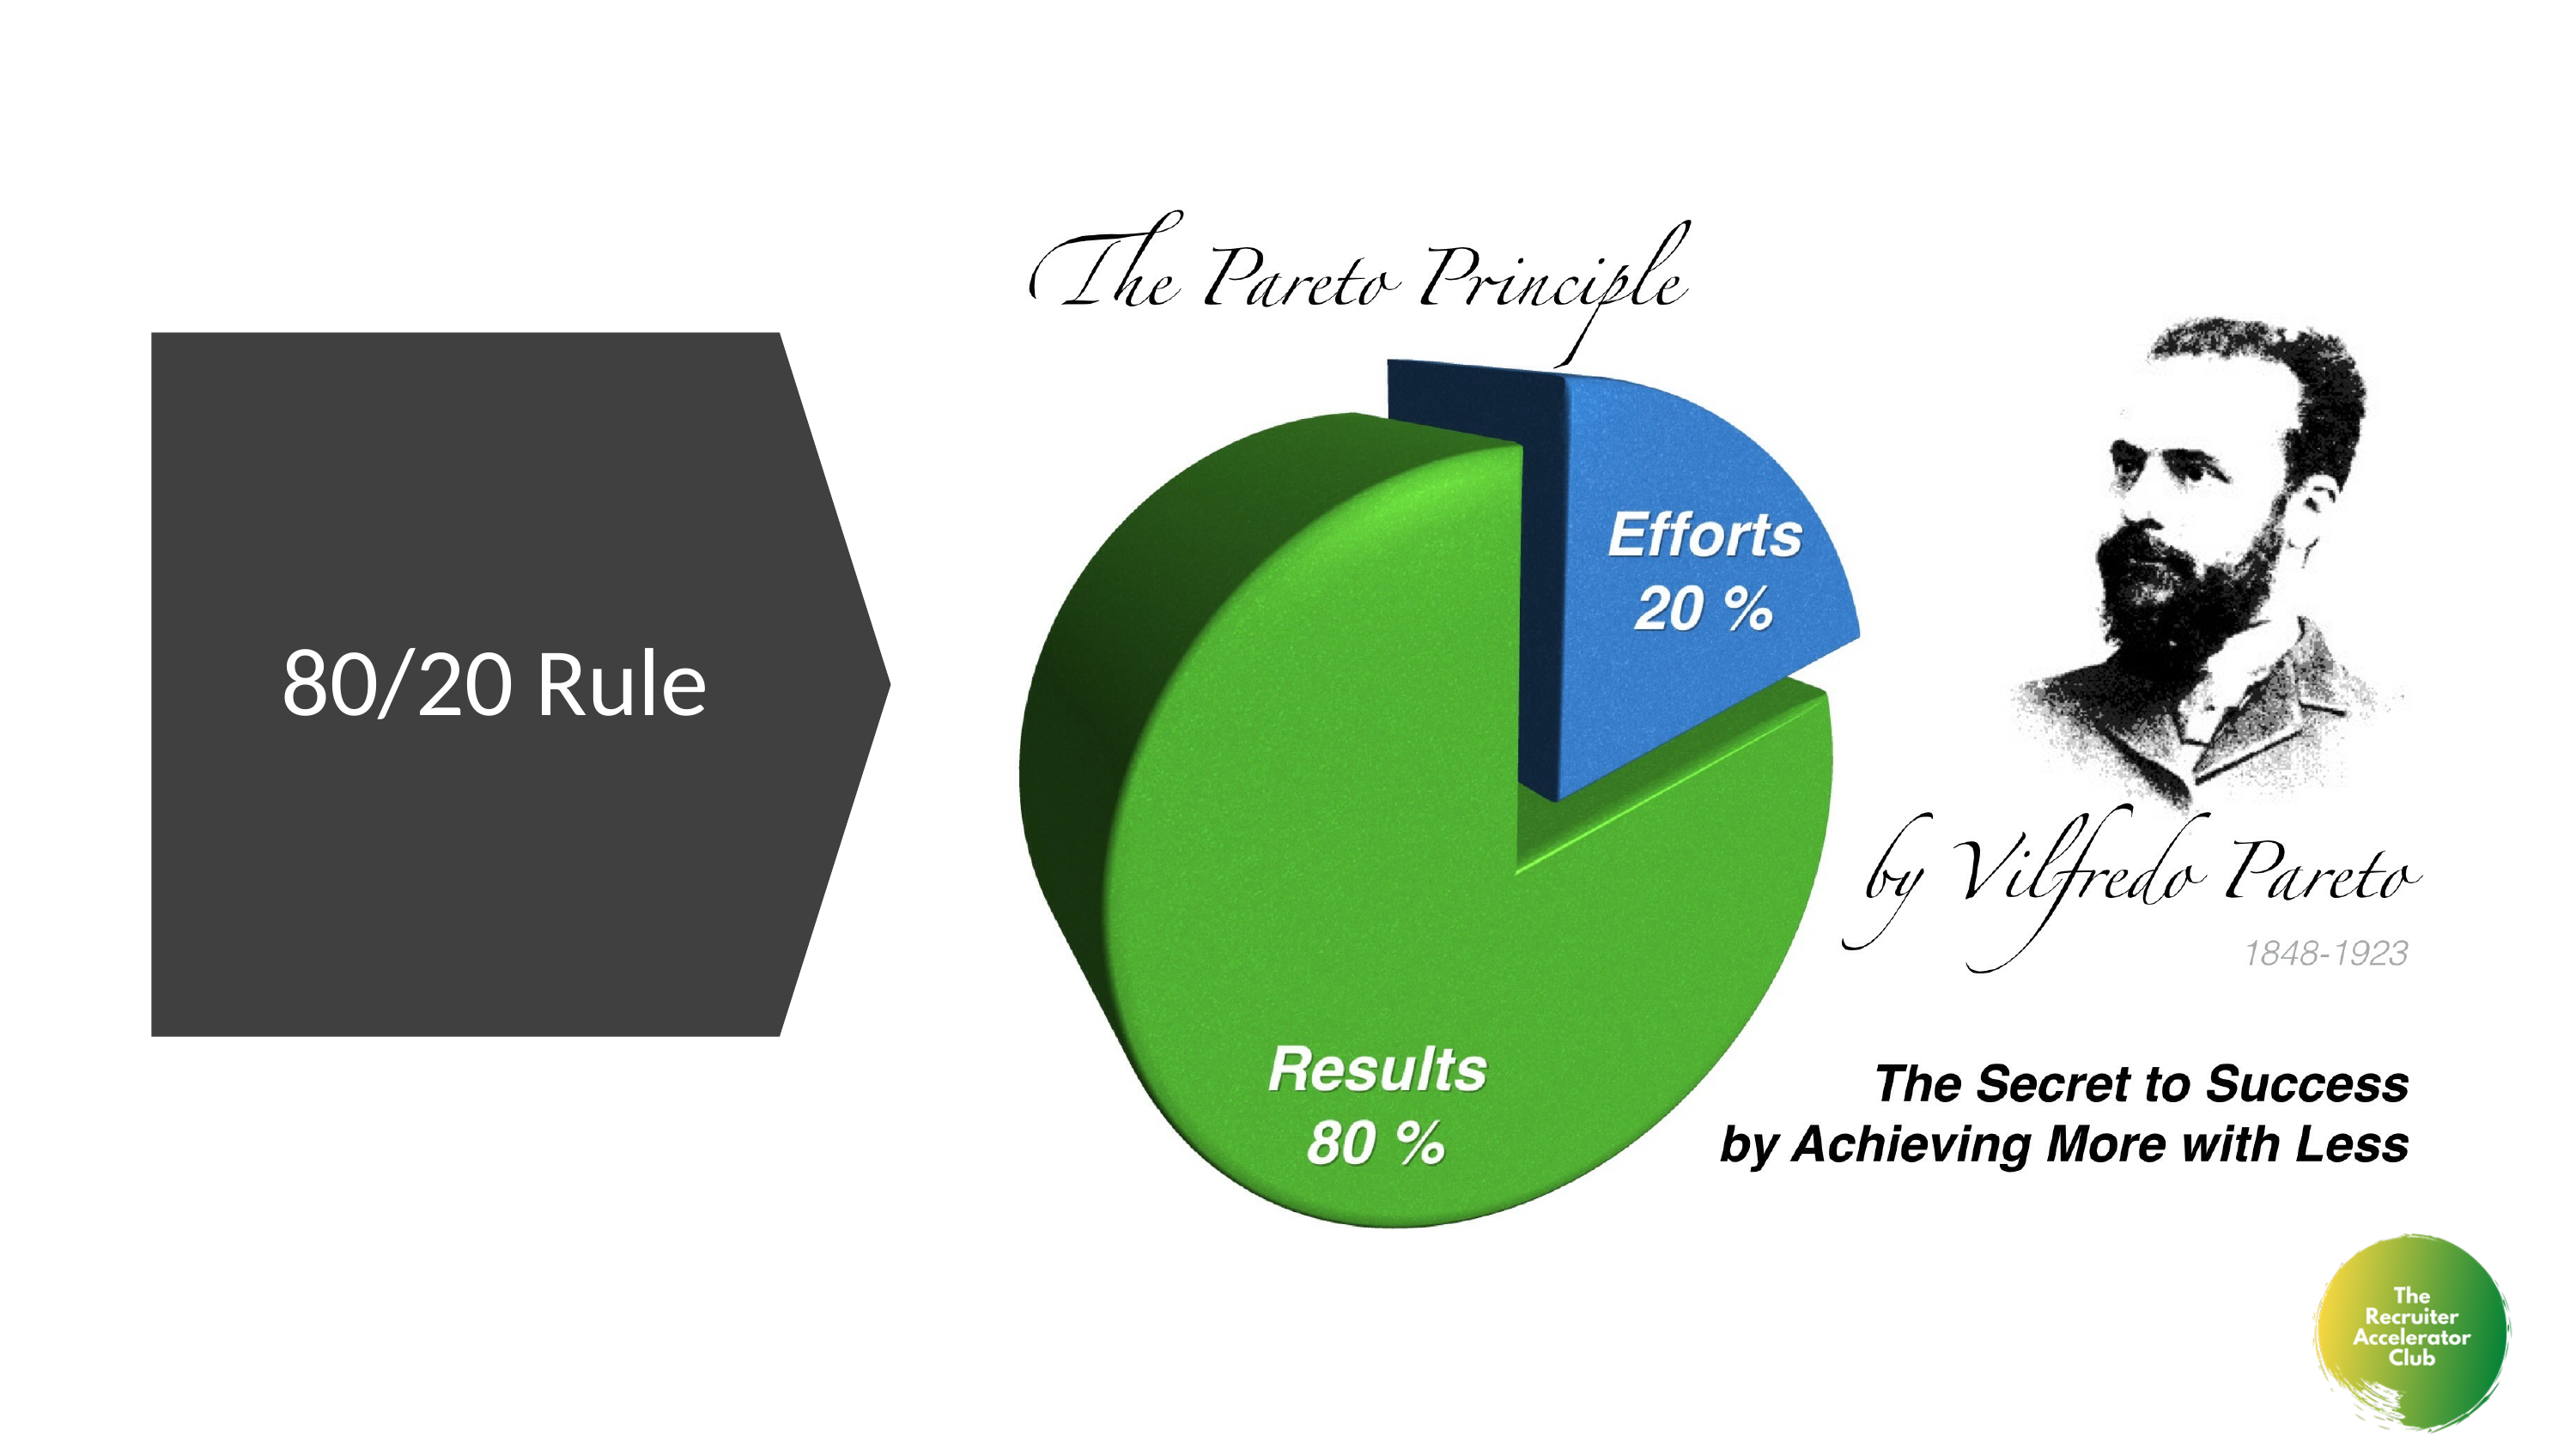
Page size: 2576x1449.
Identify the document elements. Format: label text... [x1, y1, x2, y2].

text_box [149, 330, 893, 1039]
text_box 80/20 Rule [217, 415, 773, 954]
picture [1009, 186, 2520, 1449]
